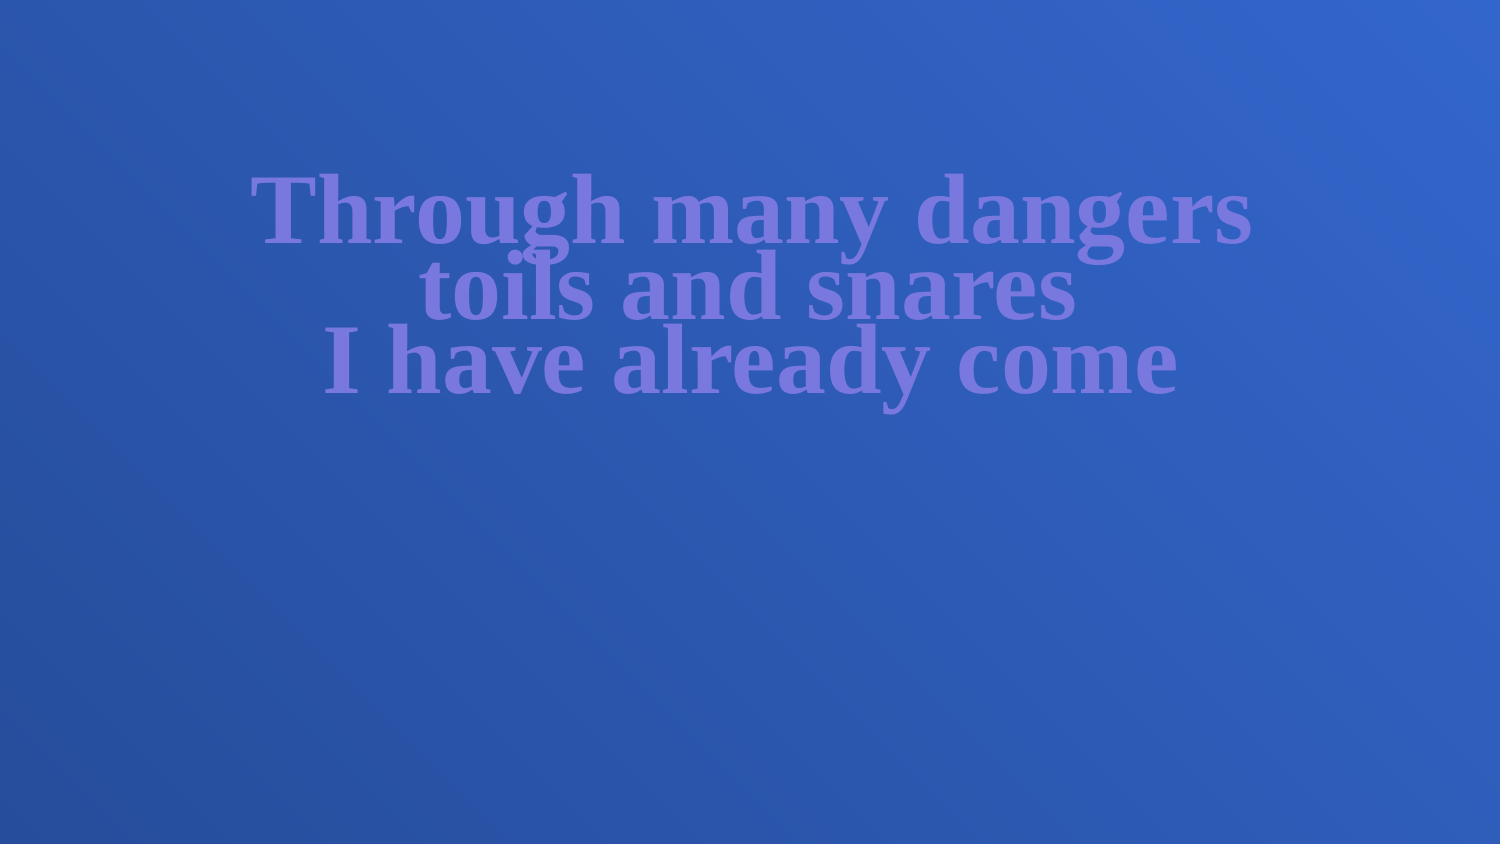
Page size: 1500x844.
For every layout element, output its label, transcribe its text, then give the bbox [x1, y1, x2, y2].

text_box Through many dangers [2, 136, 1500, 272]
text_box I have already come [1, 286, 1500, 422]
text_box toils and snares [0, 212, 1498, 348]
